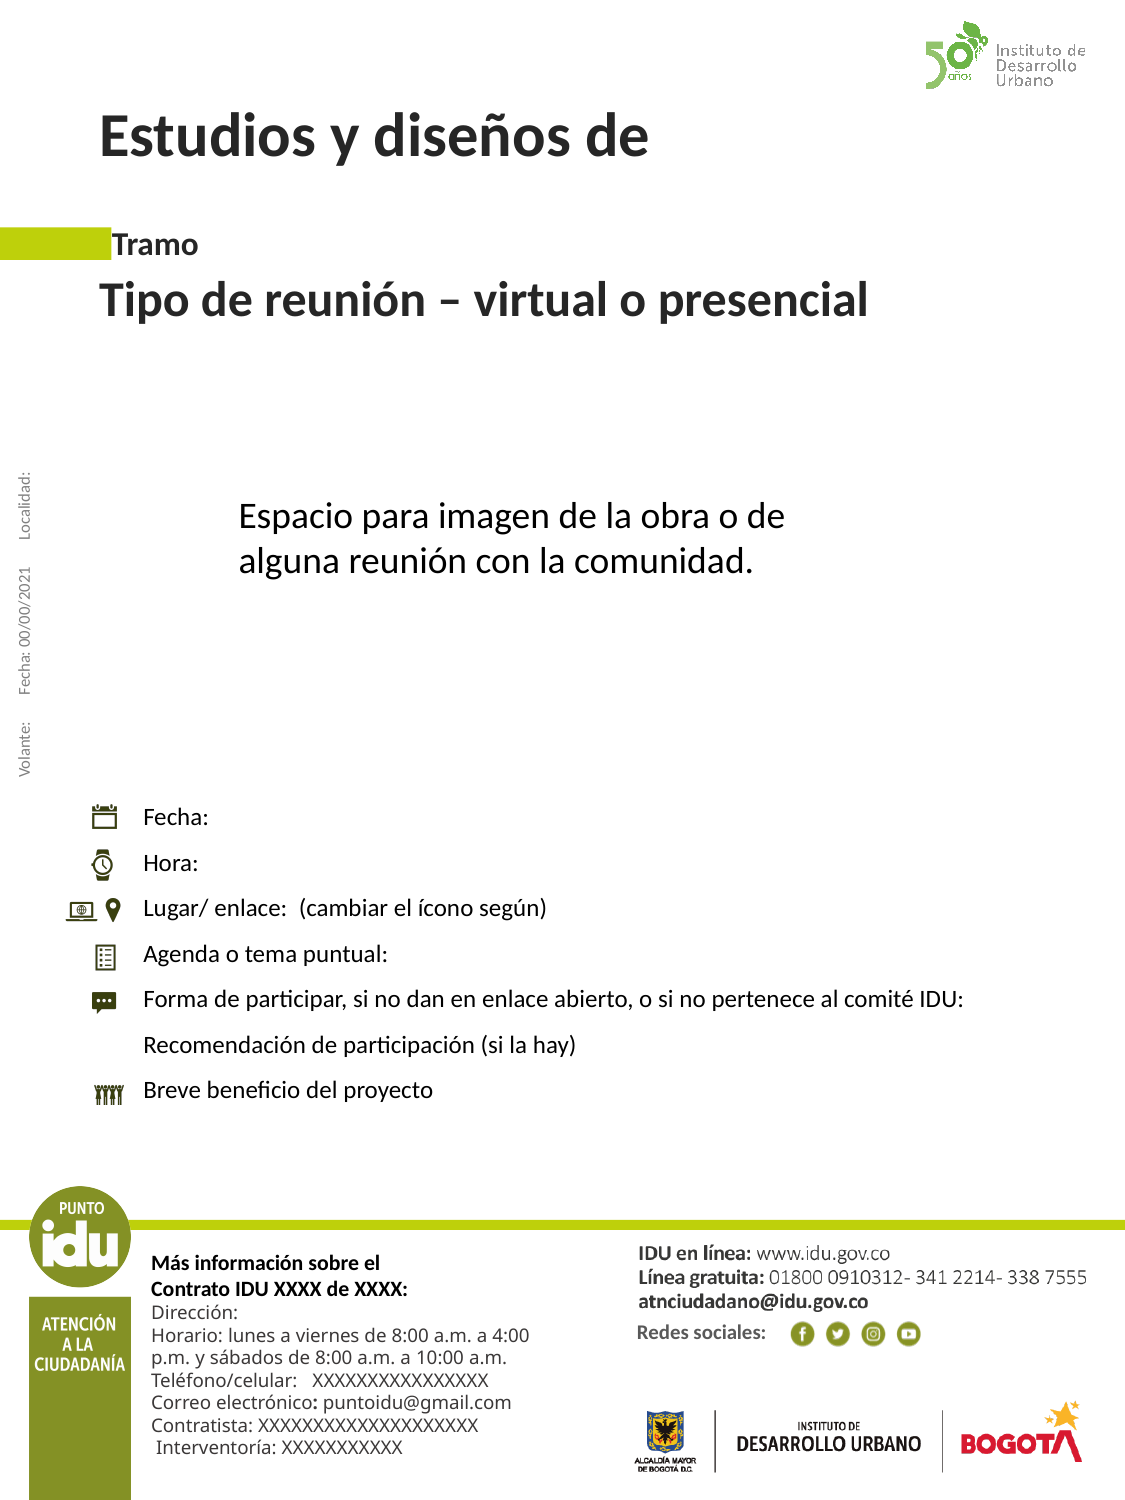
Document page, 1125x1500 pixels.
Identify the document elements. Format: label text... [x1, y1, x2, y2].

picture [92, 1078, 126, 1112]
picture [90, 942, 121, 973]
picture [87, 986, 121, 1020]
picture [612, 1378, 1125, 1500]
text_box Estudios y diseños de [84, 86, 1030, 177]
text_box Tramo [97, 214, 1074, 270]
text_box Fecha: Hora: Lugar/ enlace: (cambiar el ícono según) Agenda o tema puntual: Forma de participar, si no dan en enlace abierto, o si no pertenece al comité IDU: Recomendación de participación (si la hay) Breve beneficio del proyecto [128, 792, 1071, 1198]
text_box Tipo de reunión – virtual o presencial [84, 259, 1030, 334]
picture [87, 799, 122, 834]
text_box Espacio para imagen de la obra o de alguna reunión con la comunidad. [223, 484, 895, 589]
picture [29, 1186, 131, 1500]
text_box Más información sobre el Contrato IDU XXXX de XXXX: Dirección: Horario: lunes a viernes de 8:00 a.m. a 4:00 p.m. y sábados de 8:00 a.m. a 10:00 a.m. Teléfono/celular: XXXXXXXXXXXXXXXX Correo electrónico: puntoidu@gmail.com Contratista: XXXXXXXXXXXXXXXXXXXX Interventoría: XXXXXXXXXXX [136, 1241, 579, 1488]
picture [926, 21, 1085, 89]
picture [85, 848, 119, 883]
text_box Volante: Fecha: 00/00/2021 Localidad: [5, 36, 71, 793]
picture [65, 893, 130, 928]
picture [613, 1220, 1125, 1371]
